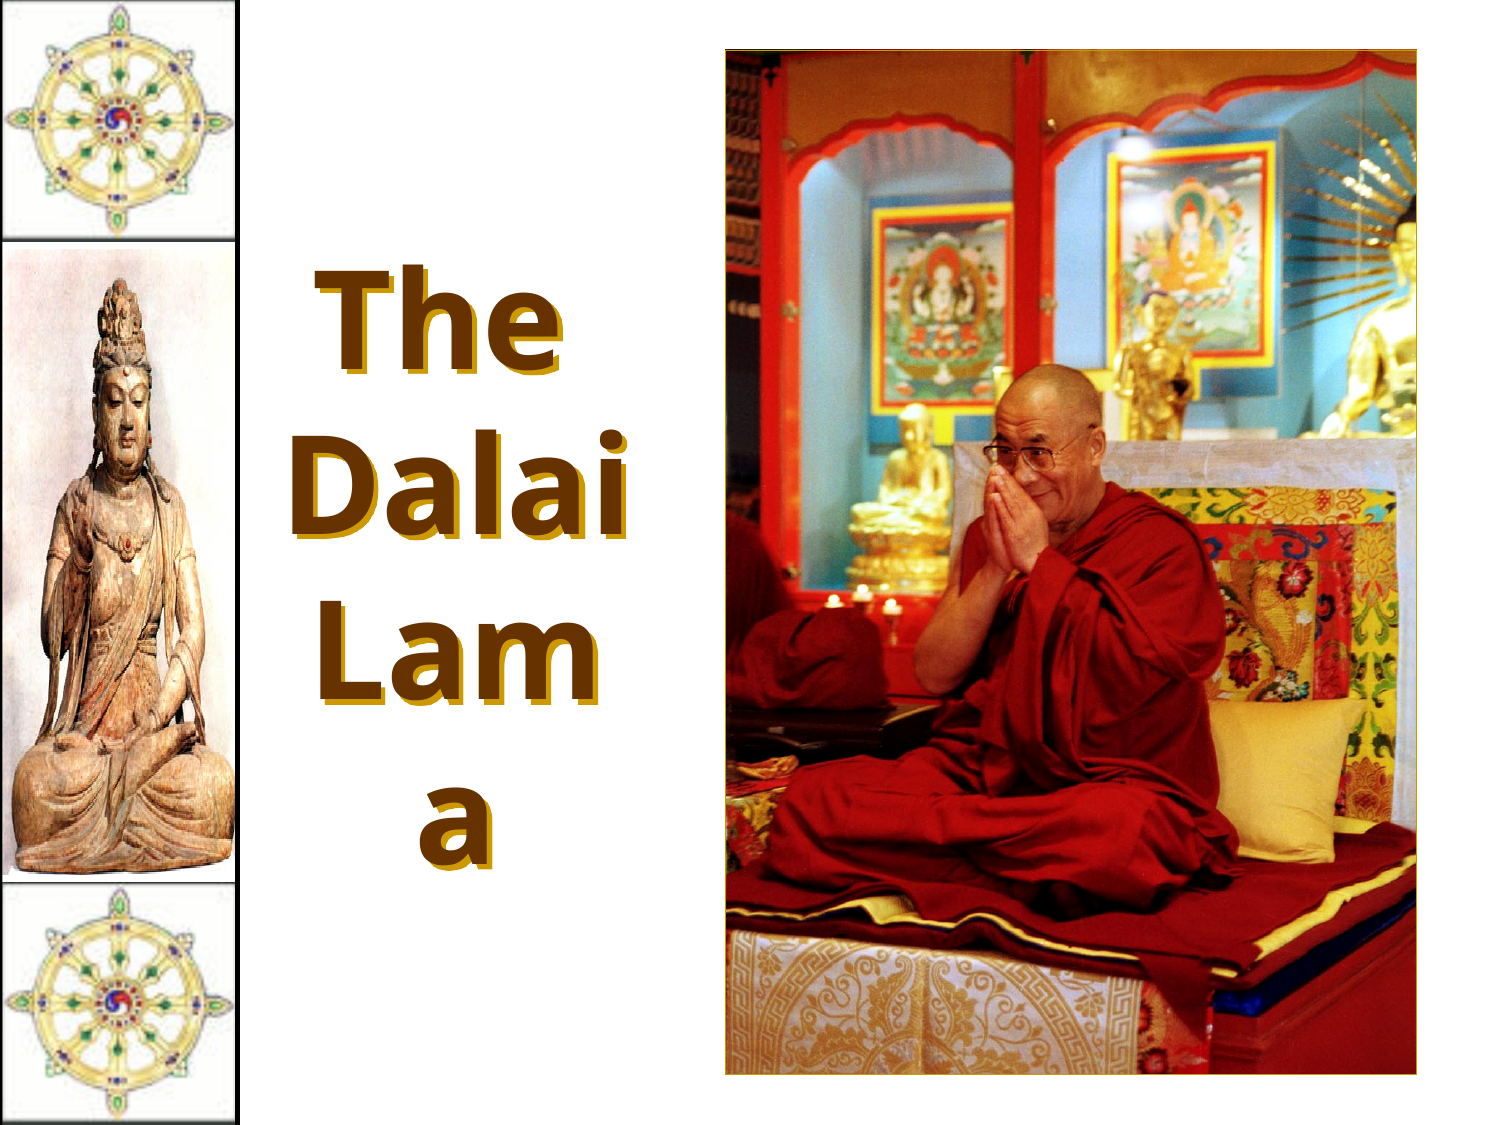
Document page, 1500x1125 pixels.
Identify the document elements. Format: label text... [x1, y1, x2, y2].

picture [3, 882, 235, 1125]
text_box The Dalai Lama [262, 224, 650, 900]
picture [3, 249, 235, 875]
picture [3, 0, 235, 242]
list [724, 49, 1417, 1076]
